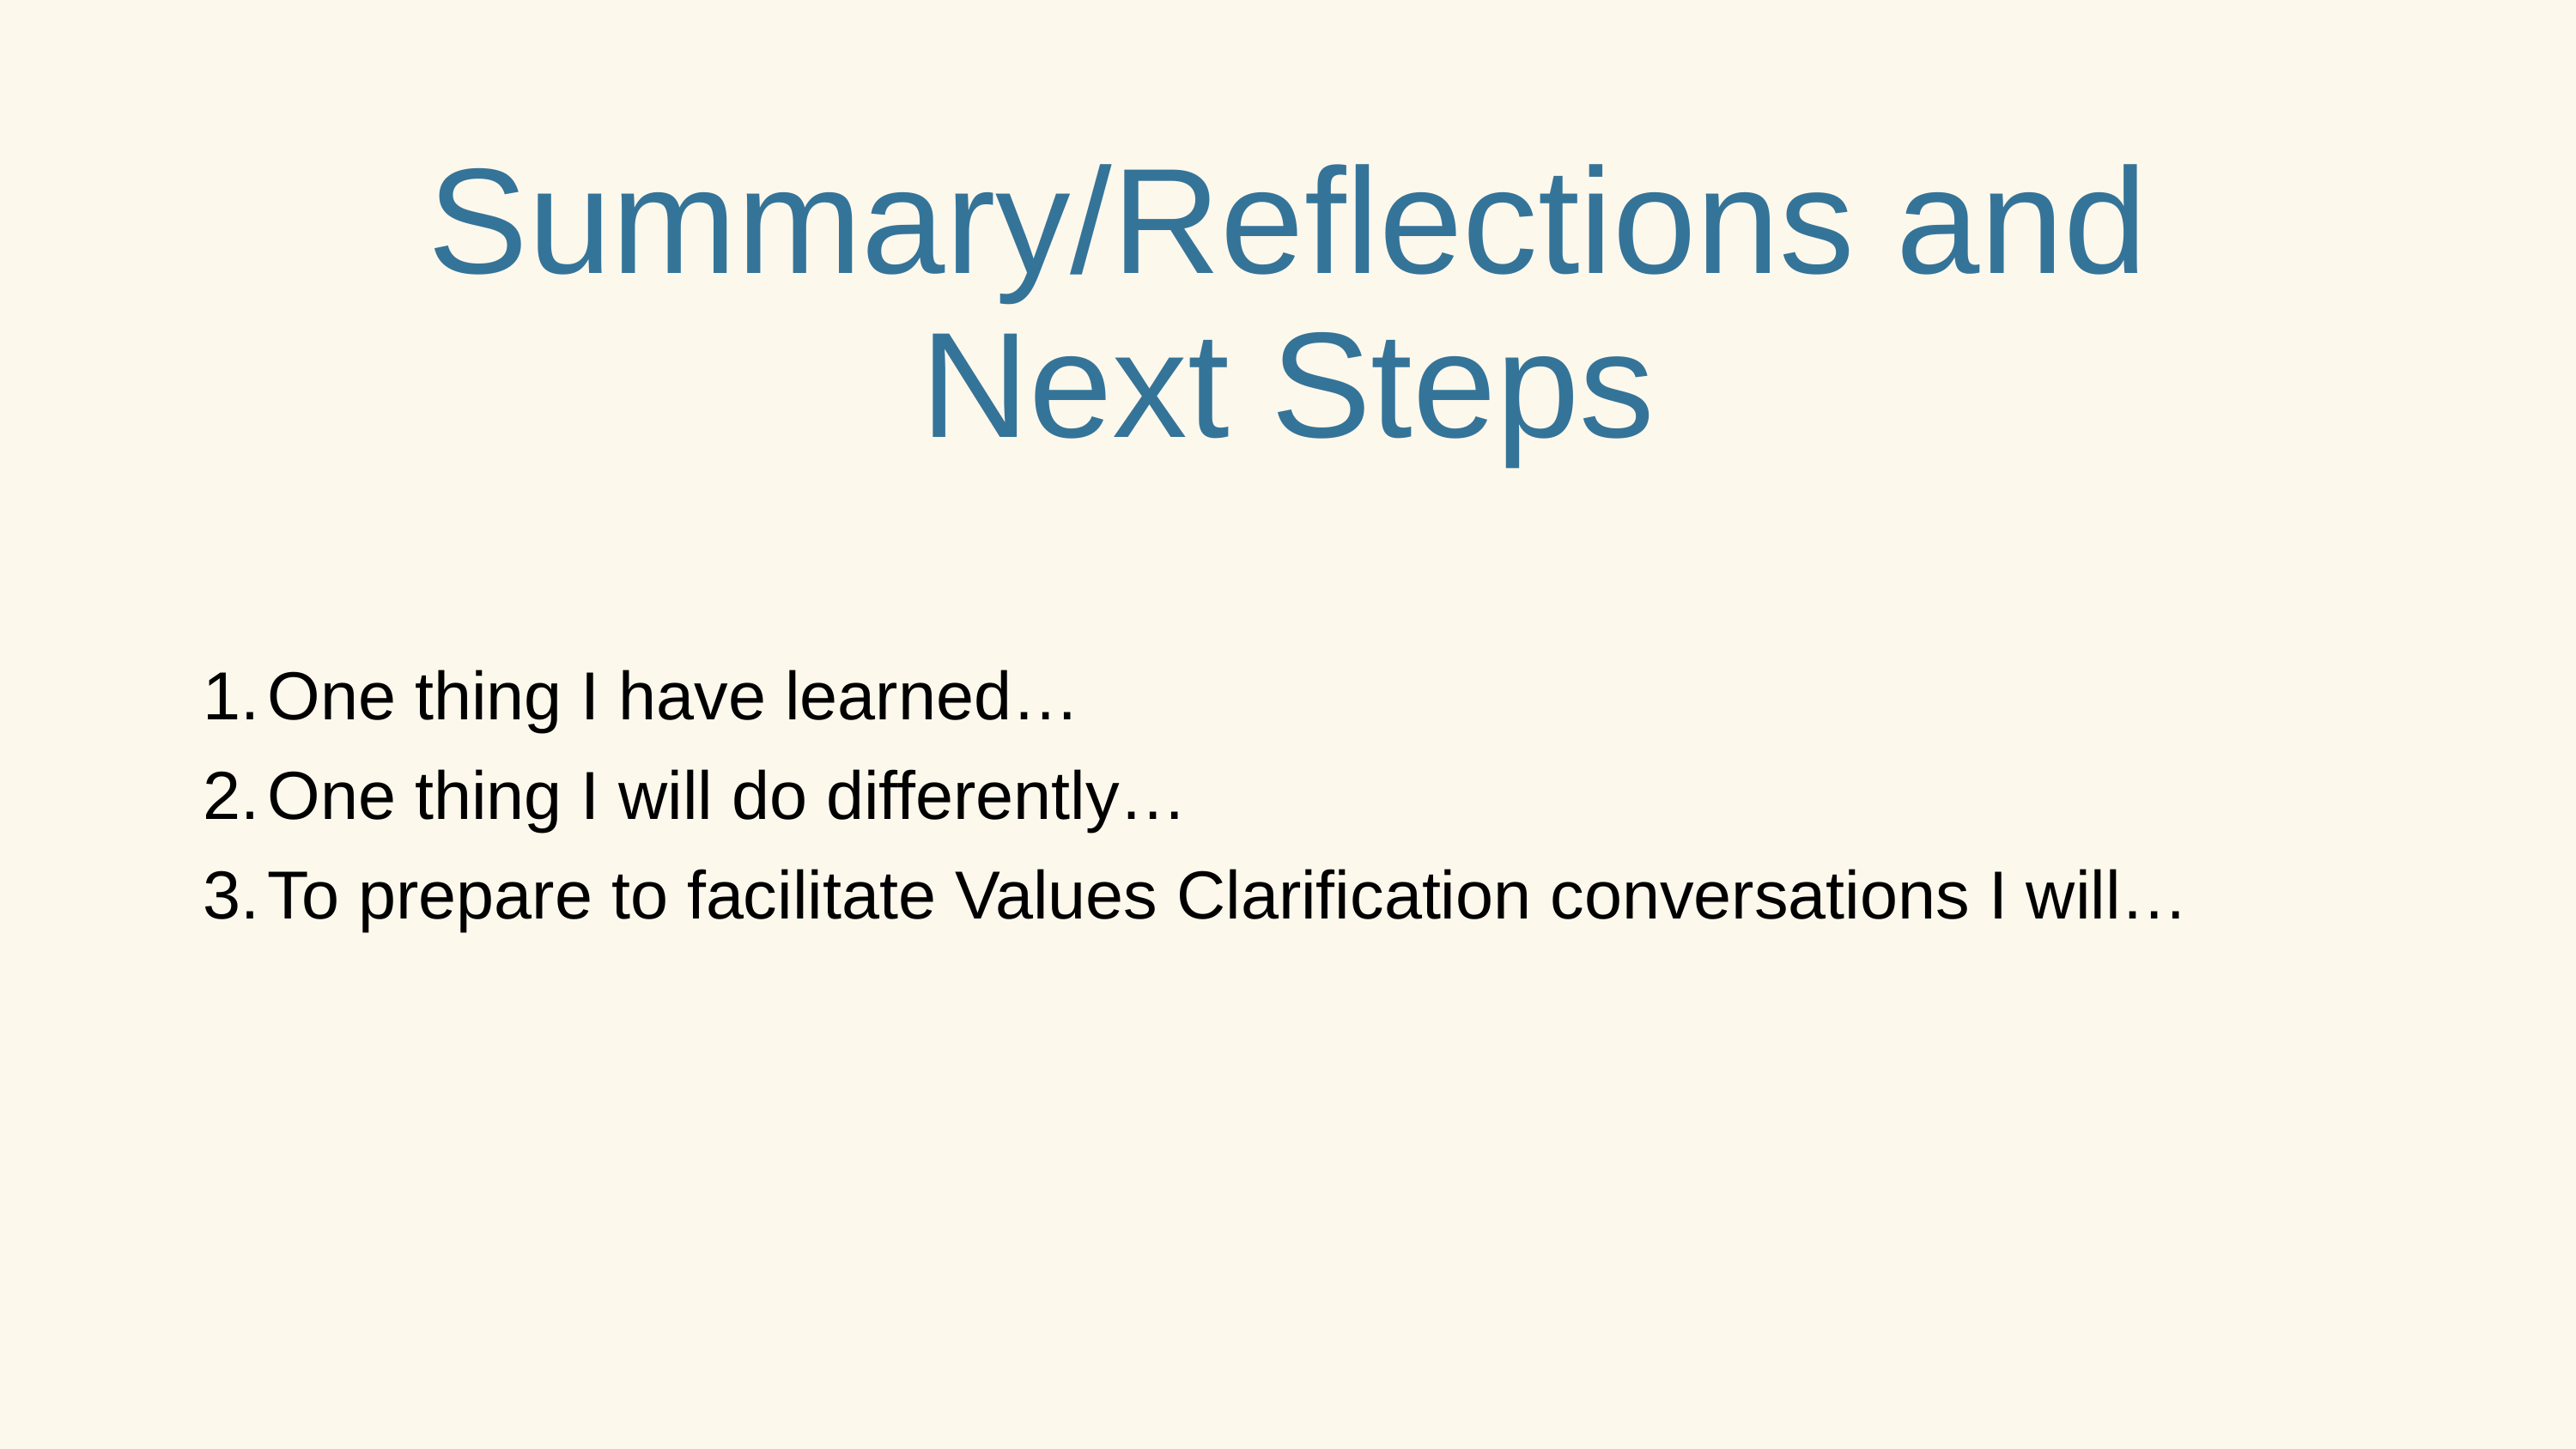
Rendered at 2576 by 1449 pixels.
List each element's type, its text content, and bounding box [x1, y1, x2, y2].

text_box Summary/Reflections and Next Steps [241, 136, 2335, 477]
text_box One thing I have learned… One thing I will do differently… To prepare to facilitate Values Clarification conversations I will… [190, 646, 2385, 939]
